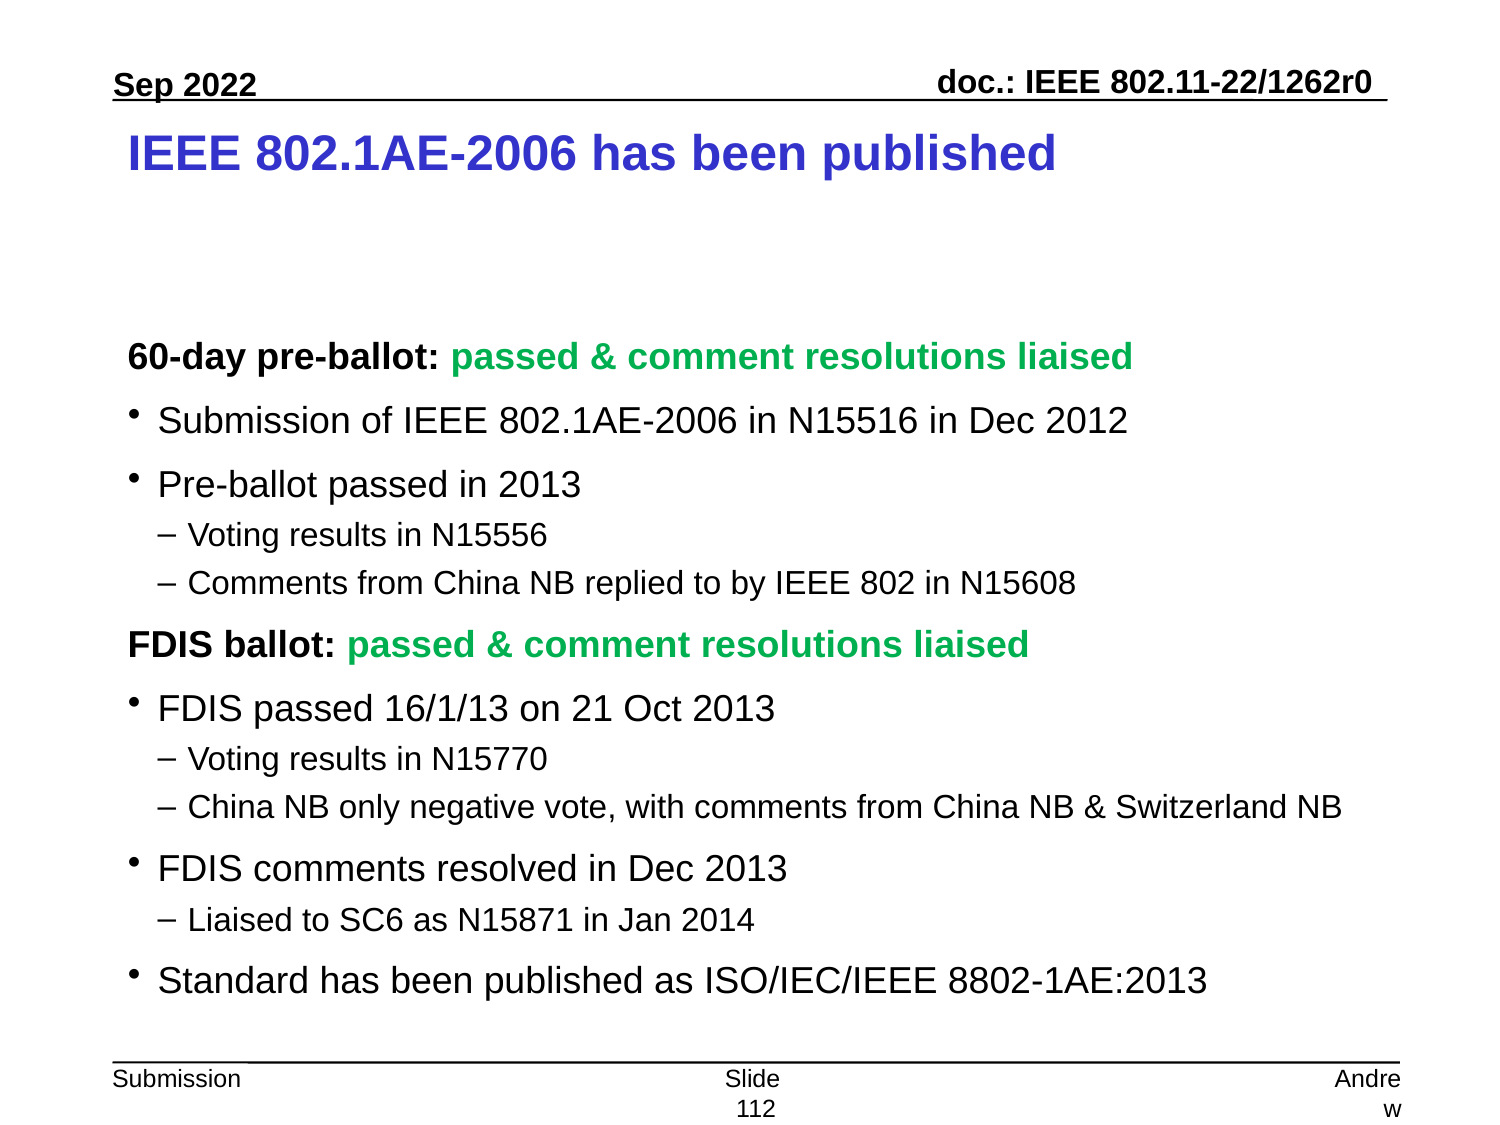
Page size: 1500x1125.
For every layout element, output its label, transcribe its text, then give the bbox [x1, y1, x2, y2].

title IEEE 802.1AE-2006 has been published [112, 112, 1475, 288]
list 60-day pre-ballot: passed & comment resolutions liaised Submission of IEEE 802.1AE-2006 in N15516 in Dec 2012 Pre-ballot passed in 2013 Voting results in N15556 Comments from China NB replied to by IEEE 802 in N15608 FDIS ballot: passed & comment resolutions liaised FDIS passed 16/1/13 on 21 Oct 2013 Voting results in N15770 China NB only negative vote, with comments from China NB & Switzerland NB FDIS comments resolved in Dec 2013 Liaised to SC6 as N15871 in Jan 2014 Standard has been published as ISO/IEC/IEEE 8802-1AE:2013 [112, 324, 1388, 1000]
footer Andrew Myles, Cisco [1320, 1061, 1402, 1093]
slide_number Slide 112 [709, 1061, 803, 1093]
